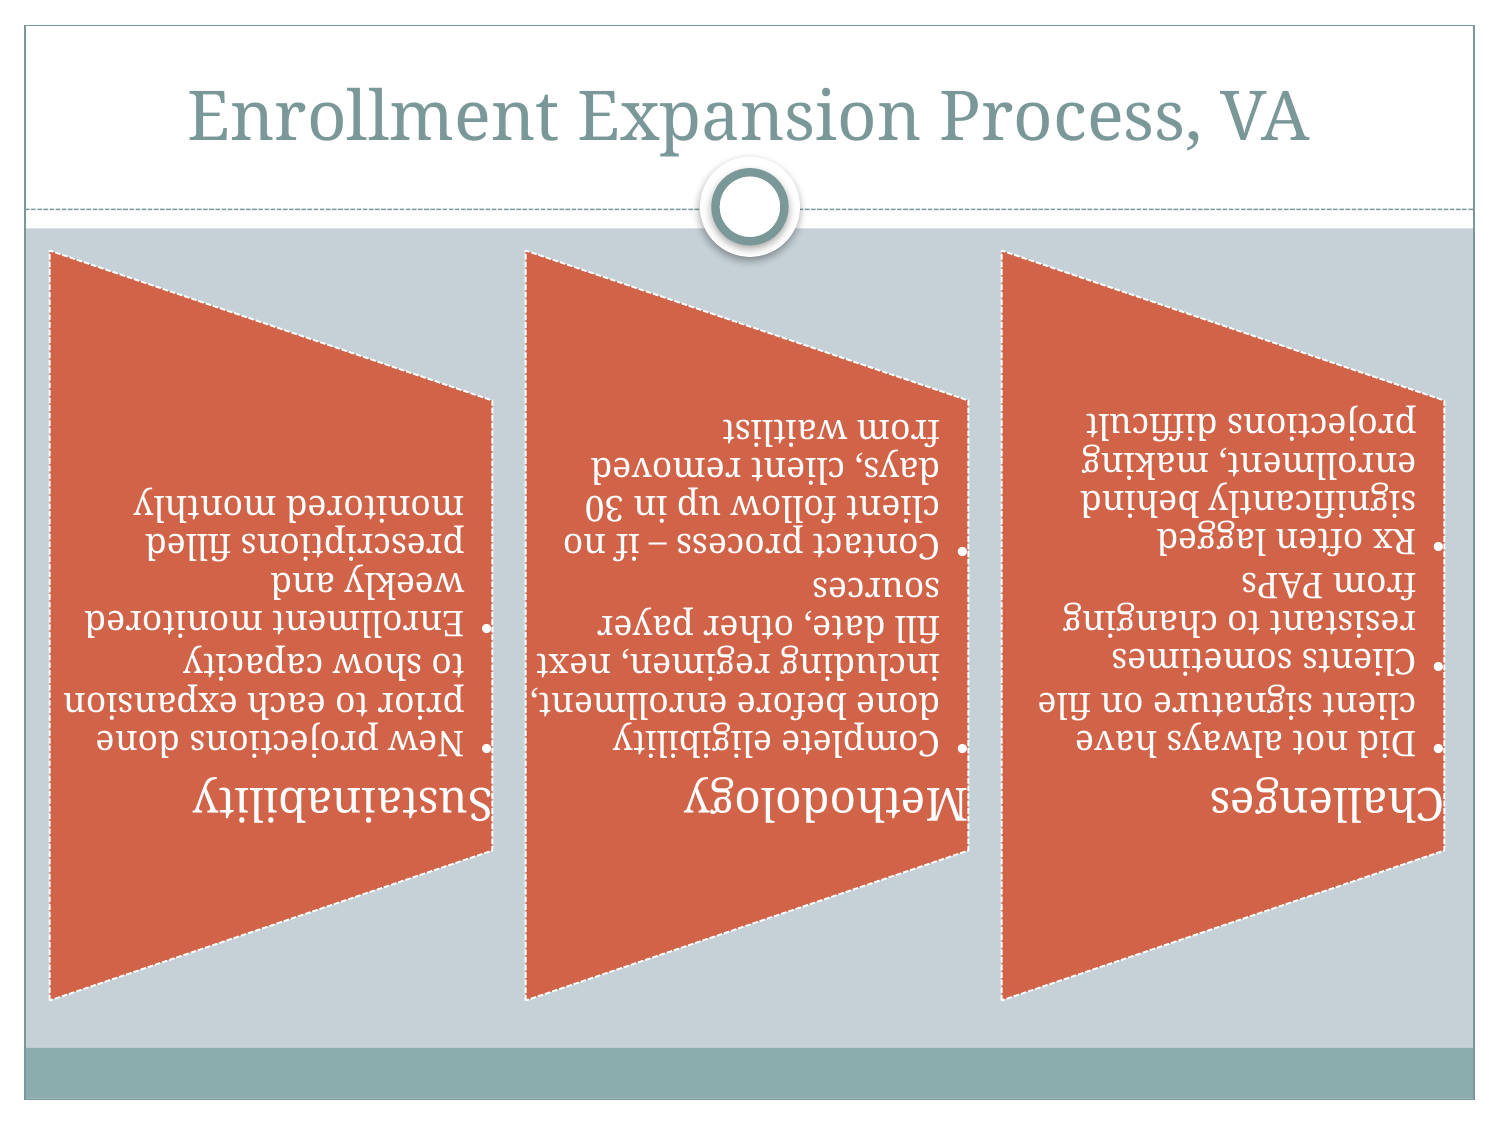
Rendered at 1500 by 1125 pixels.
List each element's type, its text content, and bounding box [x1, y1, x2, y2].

title Enrollment Expansion Process, VA [49, 37, 1450, 162]
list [49, 250, 1445, 1001]
